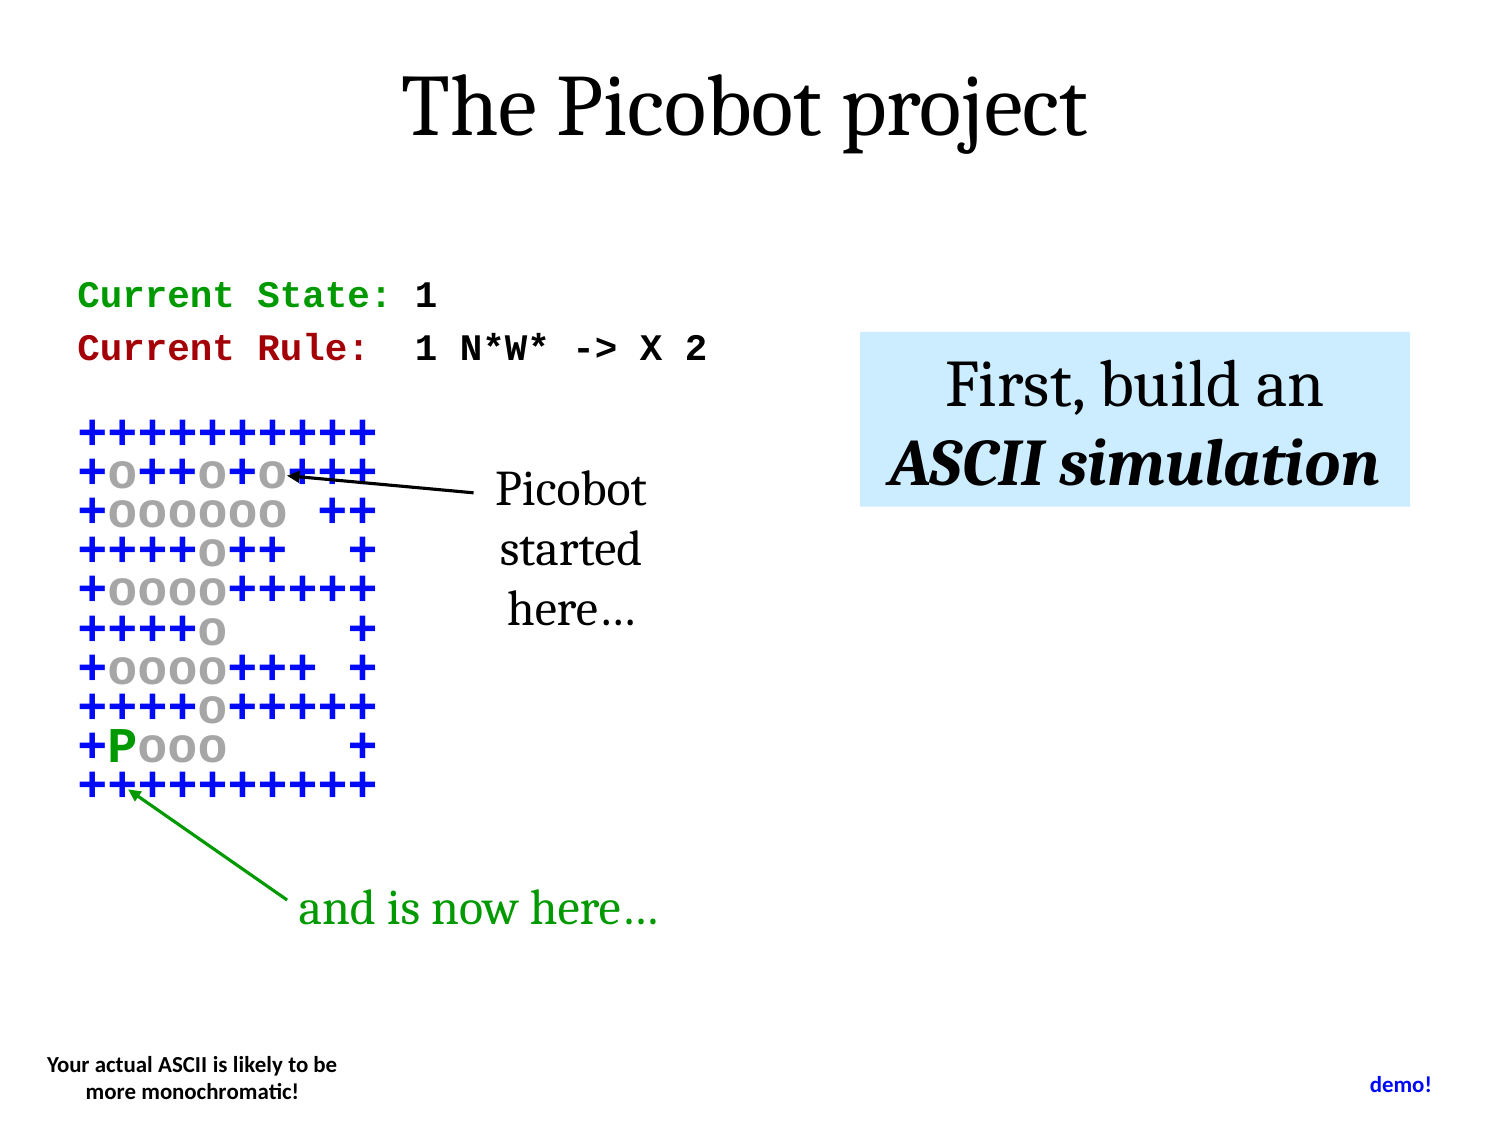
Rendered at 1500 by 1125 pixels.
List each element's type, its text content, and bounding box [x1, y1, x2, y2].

text_box Your actual ASCII is likely to be more monochromatic! [12, 1041, 373, 1112]
list Current State: 1 Current Rule: 1 N*W* -> X 2 ++++++++++ +o++o+o+++ +oooooo ++ ++++o++ + +oooo+++++ ++++o + +oooo+++ + ++++o+++++ +Pooo + ++++++++++ [62, 262, 817, 1043]
text_box and is now here… [283, 867, 734, 942]
text_box [128, 789, 283, 898]
text_box [287, 470, 462, 492]
text_box demo! [1326, 1062, 1475, 1105]
text_box First, build an ASCII simulation [860, 331, 1411, 507]
text_box The Picobot project [386, 40, 1104, 161]
text_box Picobot started here… [462, 447, 680, 643]
